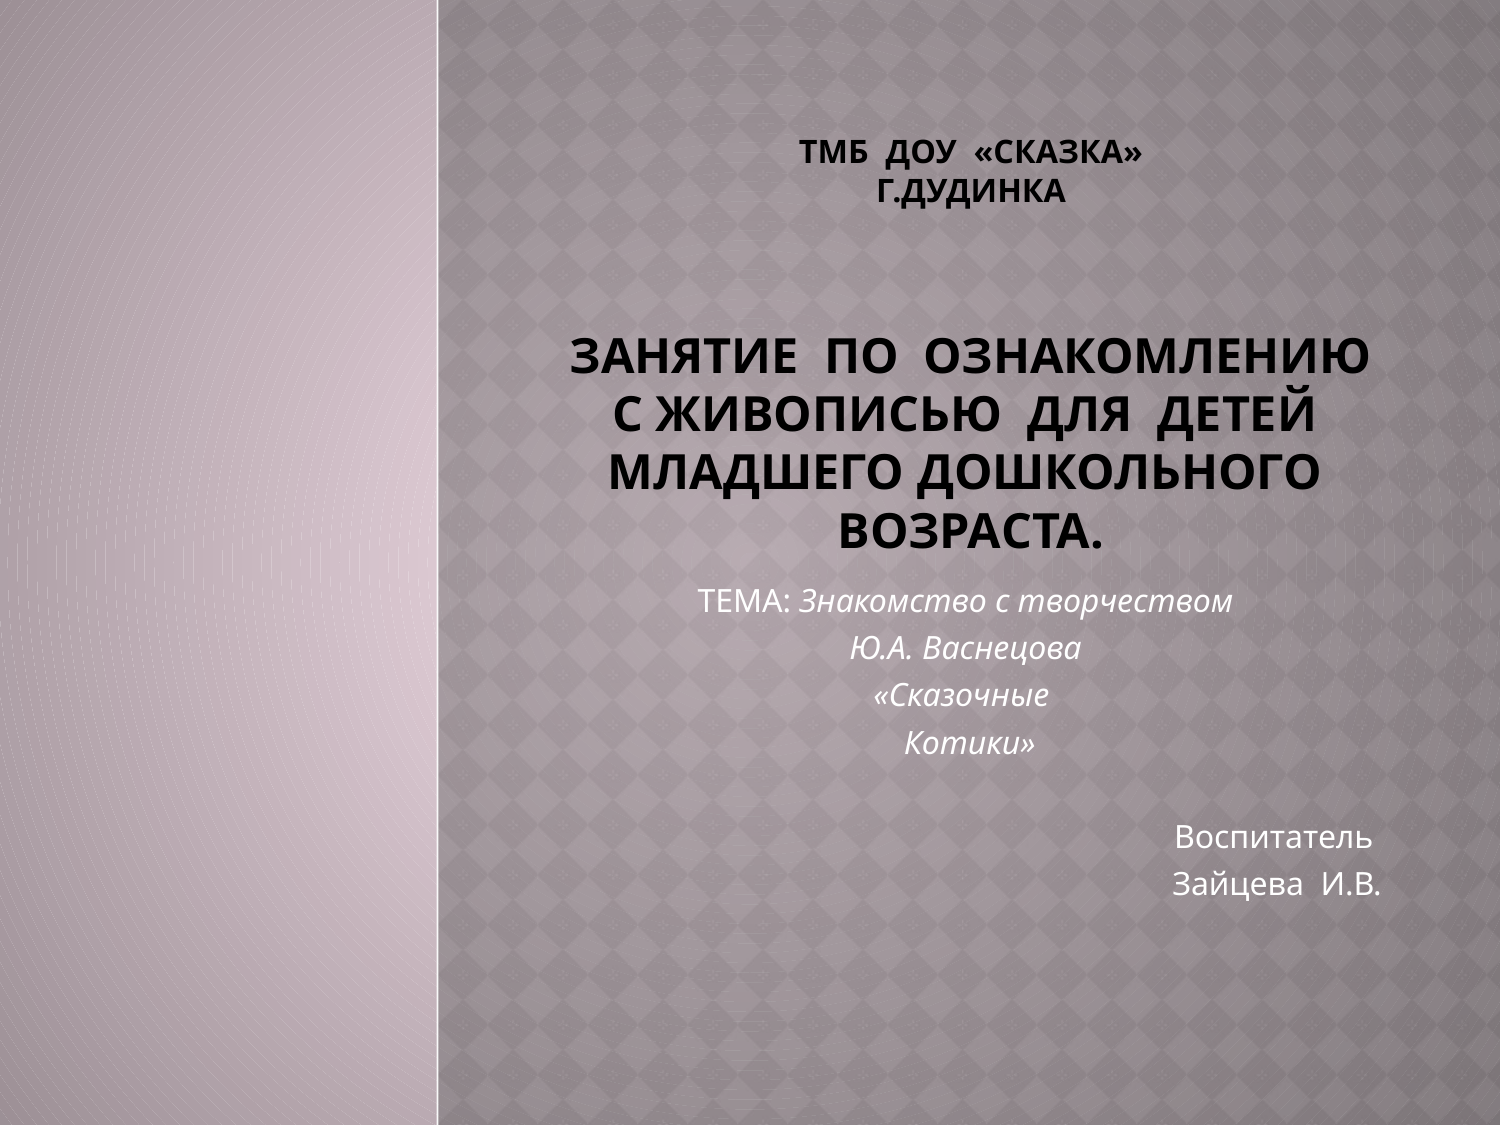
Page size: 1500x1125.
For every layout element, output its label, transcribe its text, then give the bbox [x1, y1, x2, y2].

title ТМБ ДОУ «СКАЗКА» г.Дудинка Занятие по ознакомлению с живописью для детей младшего дошкольного возраста. [552, 87, 1390, 558]
subtitle ТЕМА: Знакомство с творчеством Ю.А. Васнецова «Сказочные Котики» Воспитатель Зайцева И.В. [550, 580, 1390, 903]
